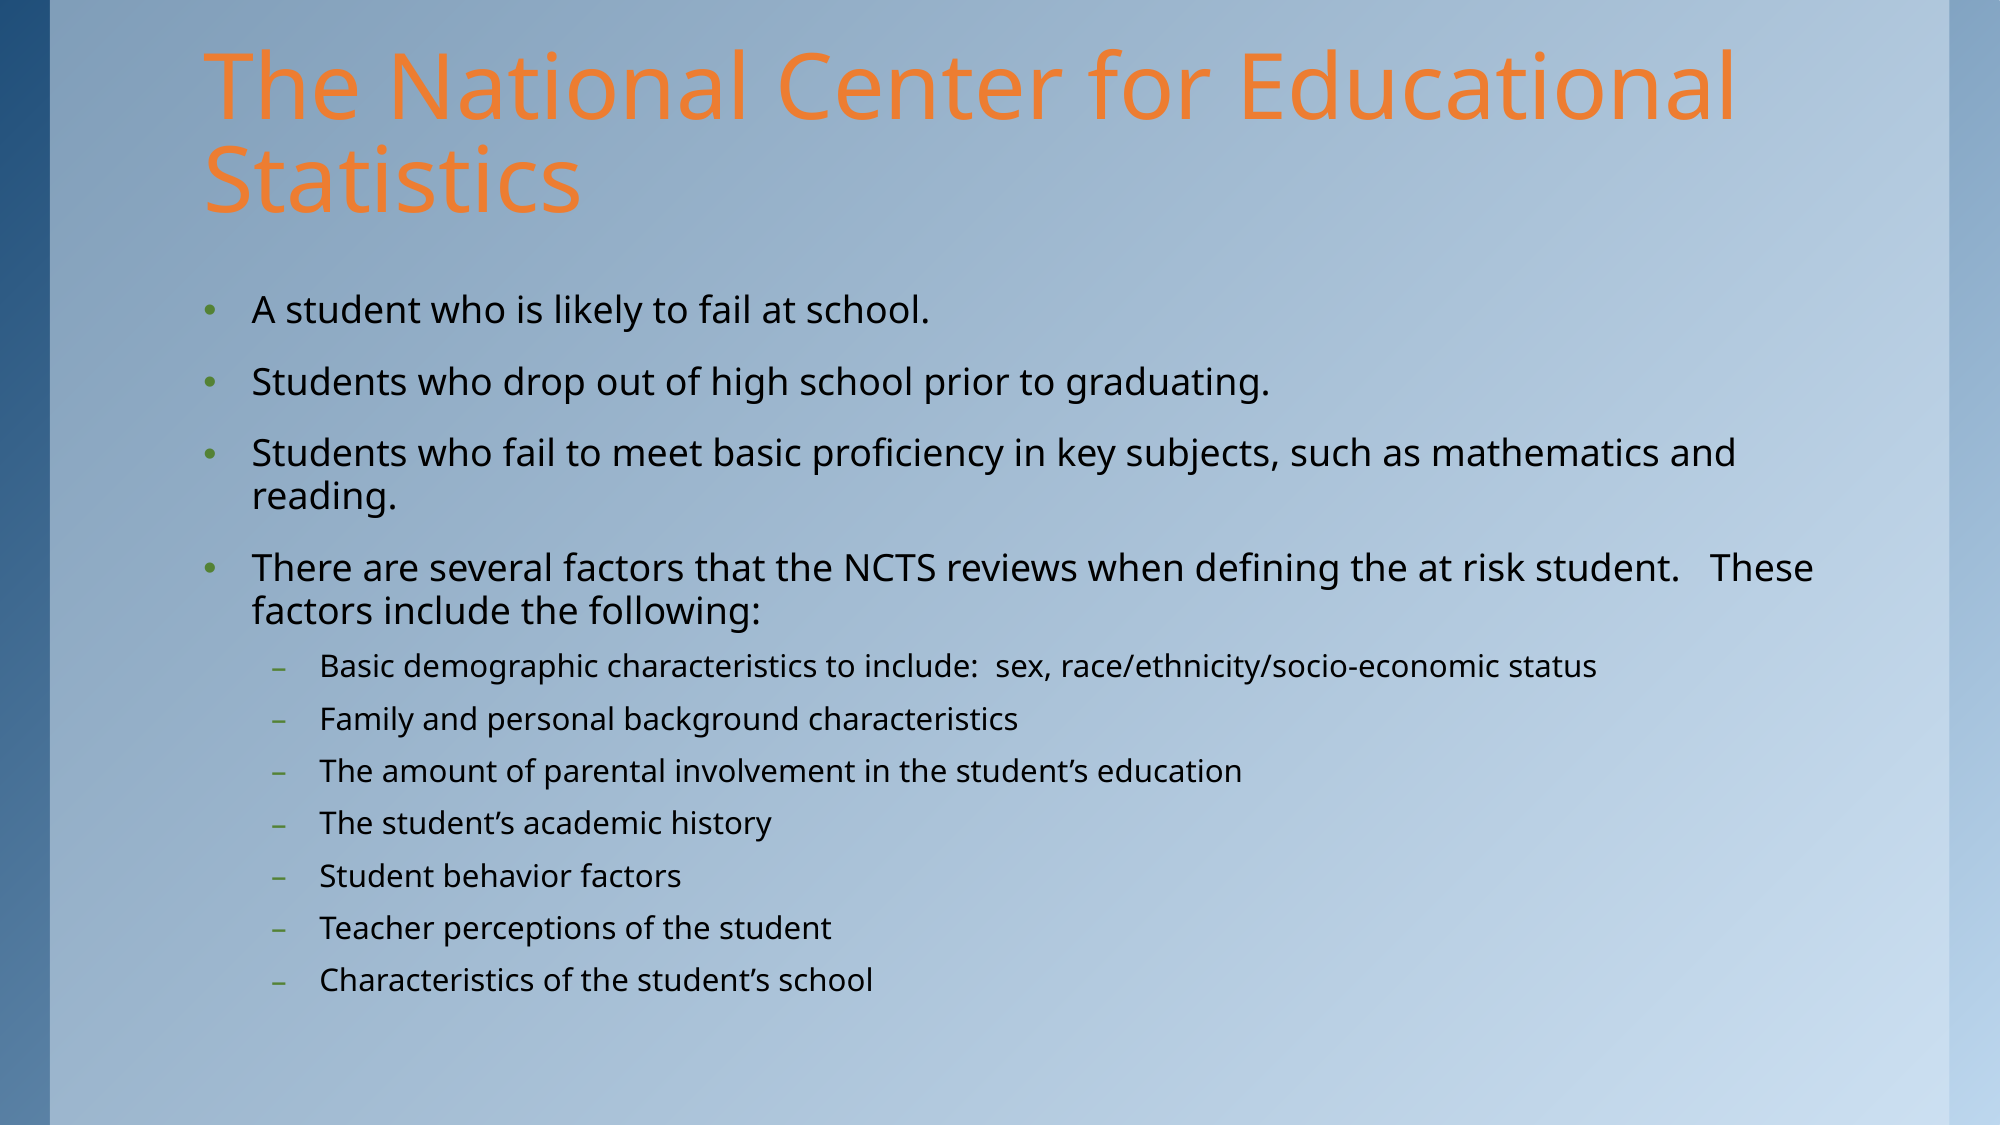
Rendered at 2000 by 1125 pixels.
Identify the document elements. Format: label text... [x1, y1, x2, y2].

title The National Center for Educational Statistics [183, 12, 1850, 242]
list A student who is likely to fail at school. Students who drop out of high school prior to graduating. Students who fail to meet basic proficiency in key subjects, such as mathematics and reading. There are several factors that the NCTS reviews when defining the at risk student. These factors include the following: Basic demographic characteristics to include: sex, race/ethnicity/socio-economic status Family and personal background characteristics The amount of parental involvement in the student’s education The student’s academic history Student behavior factors Teacher perceptions of the student Characteristics of the student’s school [183, 279, 1850, 1013]
